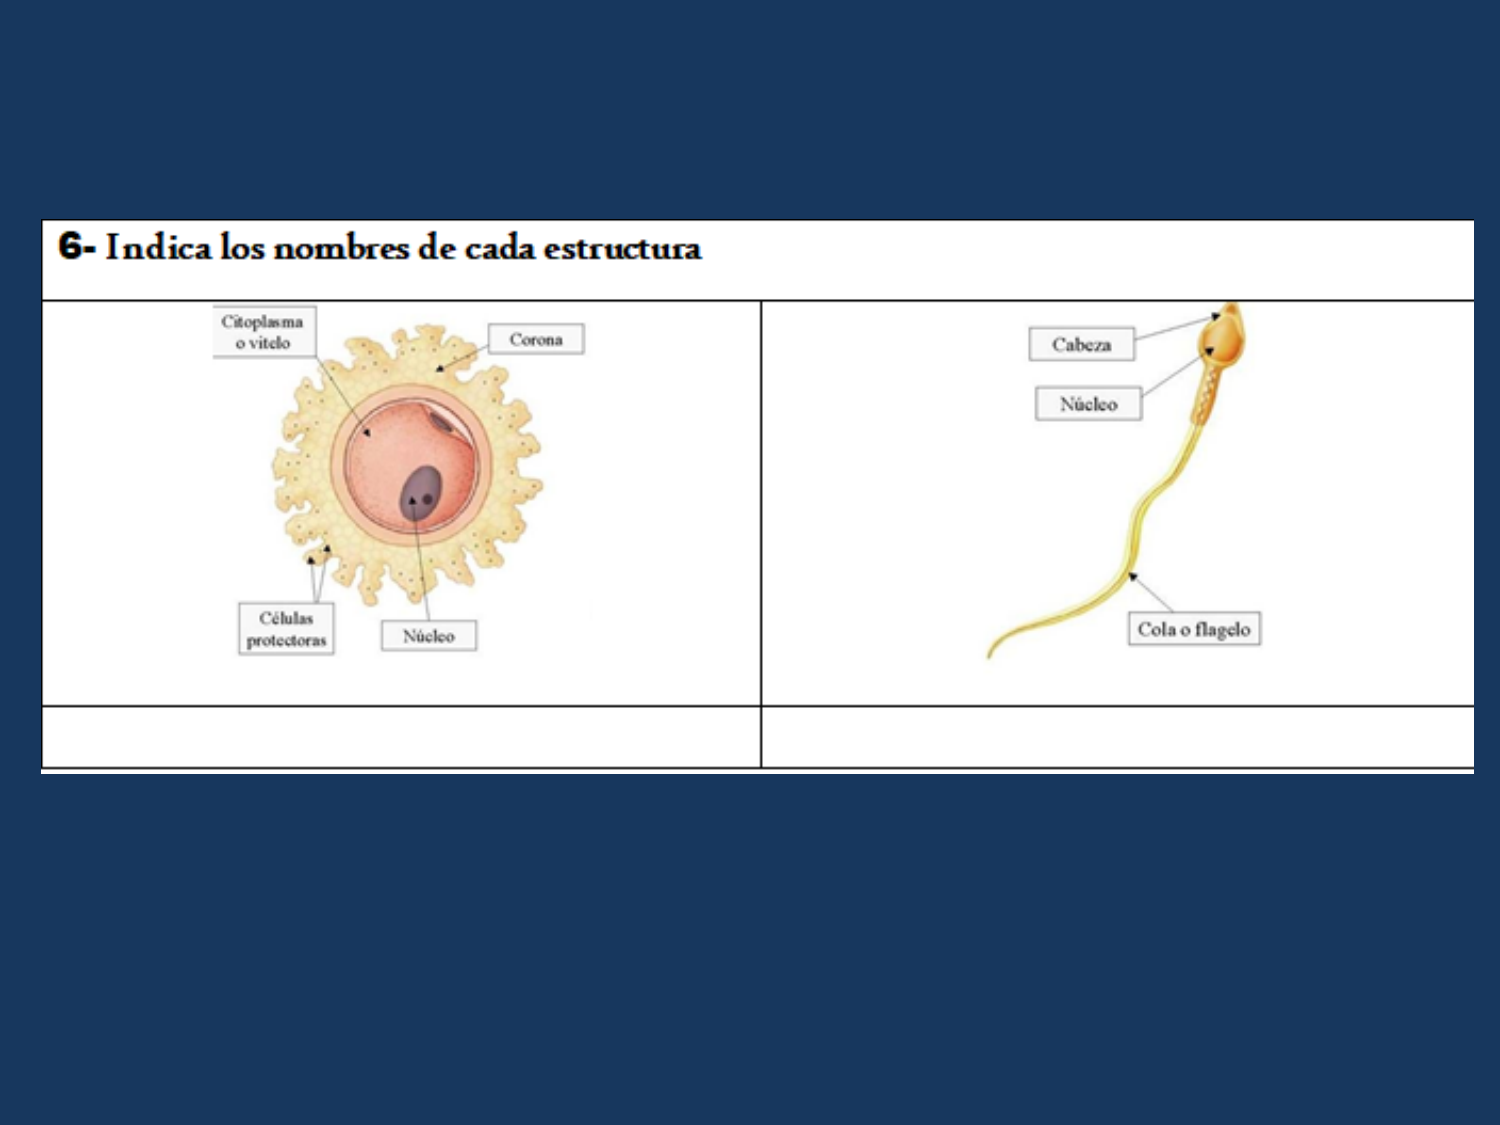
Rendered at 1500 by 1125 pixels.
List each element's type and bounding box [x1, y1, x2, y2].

picture [41, 219, 1474, 774]
